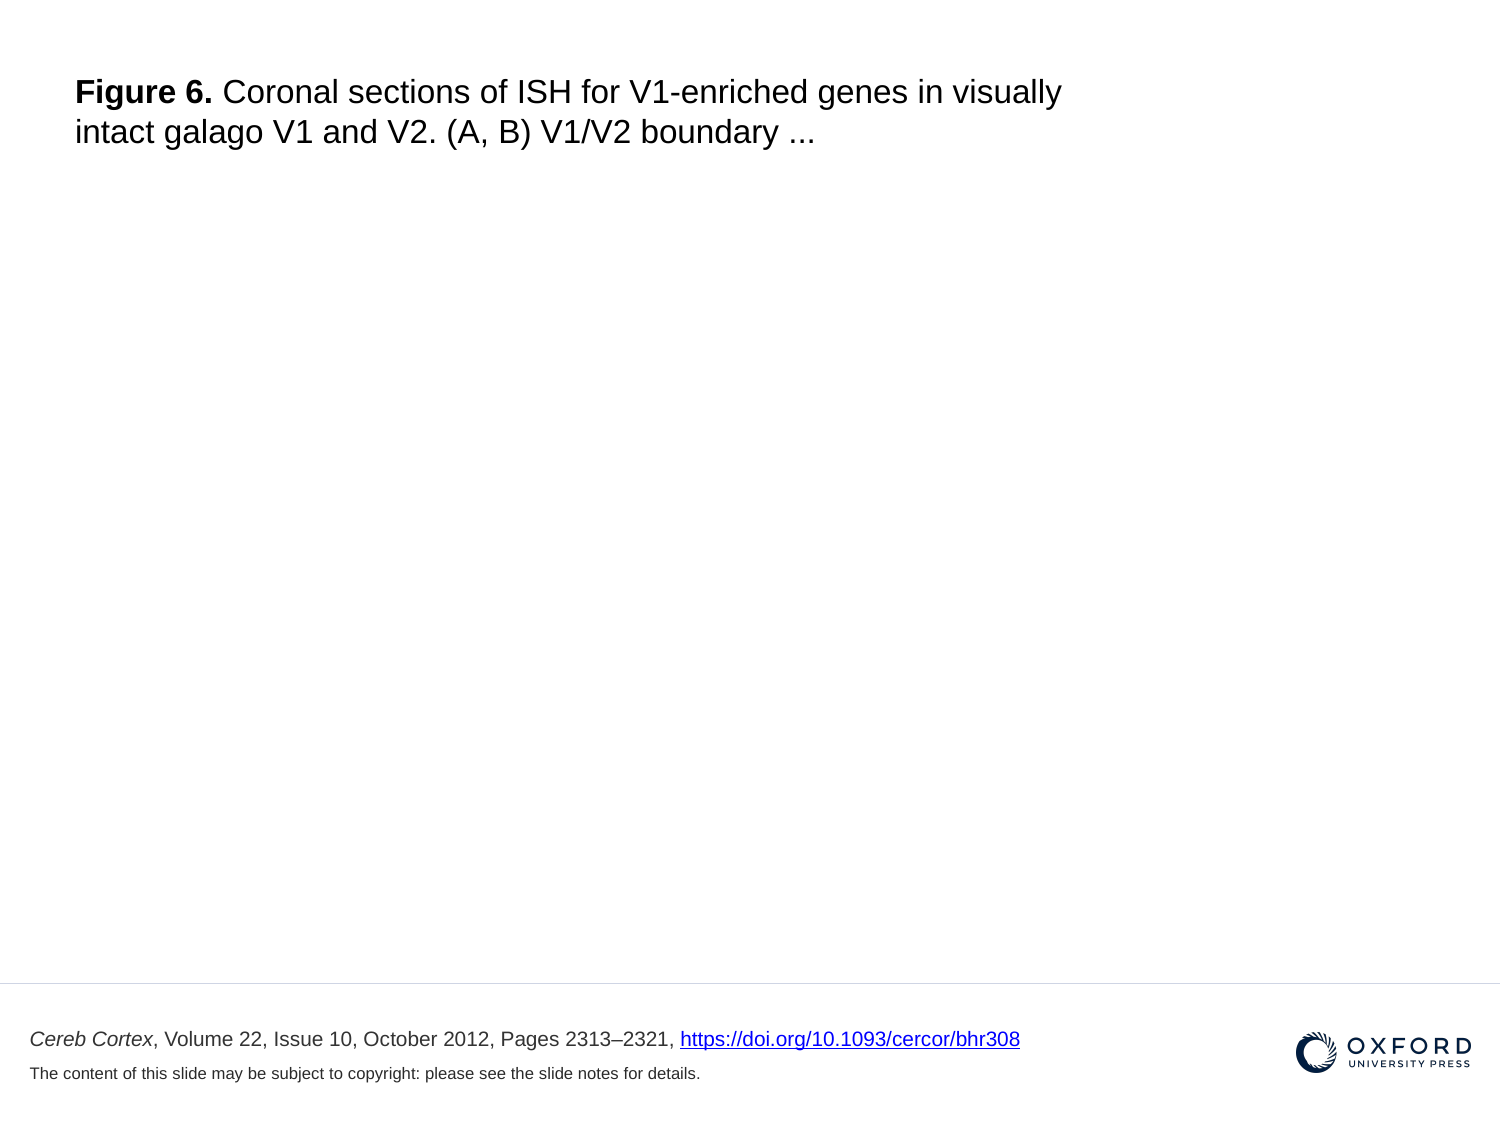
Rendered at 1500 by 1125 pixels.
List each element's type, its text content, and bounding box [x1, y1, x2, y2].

picture [1296, 1032, 1471, 1073]
footer Cereb Cortex, Volume 22, Issue 10, October 2012, Pages 2313–2321, https://doi.org/10.1093/cercor/bhr308 The content of this slide may be subject to copyright: please see the slide notes for details. [0, 983, 1260, 1125]
title Figure 6. Coronal sections of ISH for V1-enriched genes in visually intact galago V1 and V2. (A, B) V1/V2 boundary ... [75, 69, 1078, 171]
